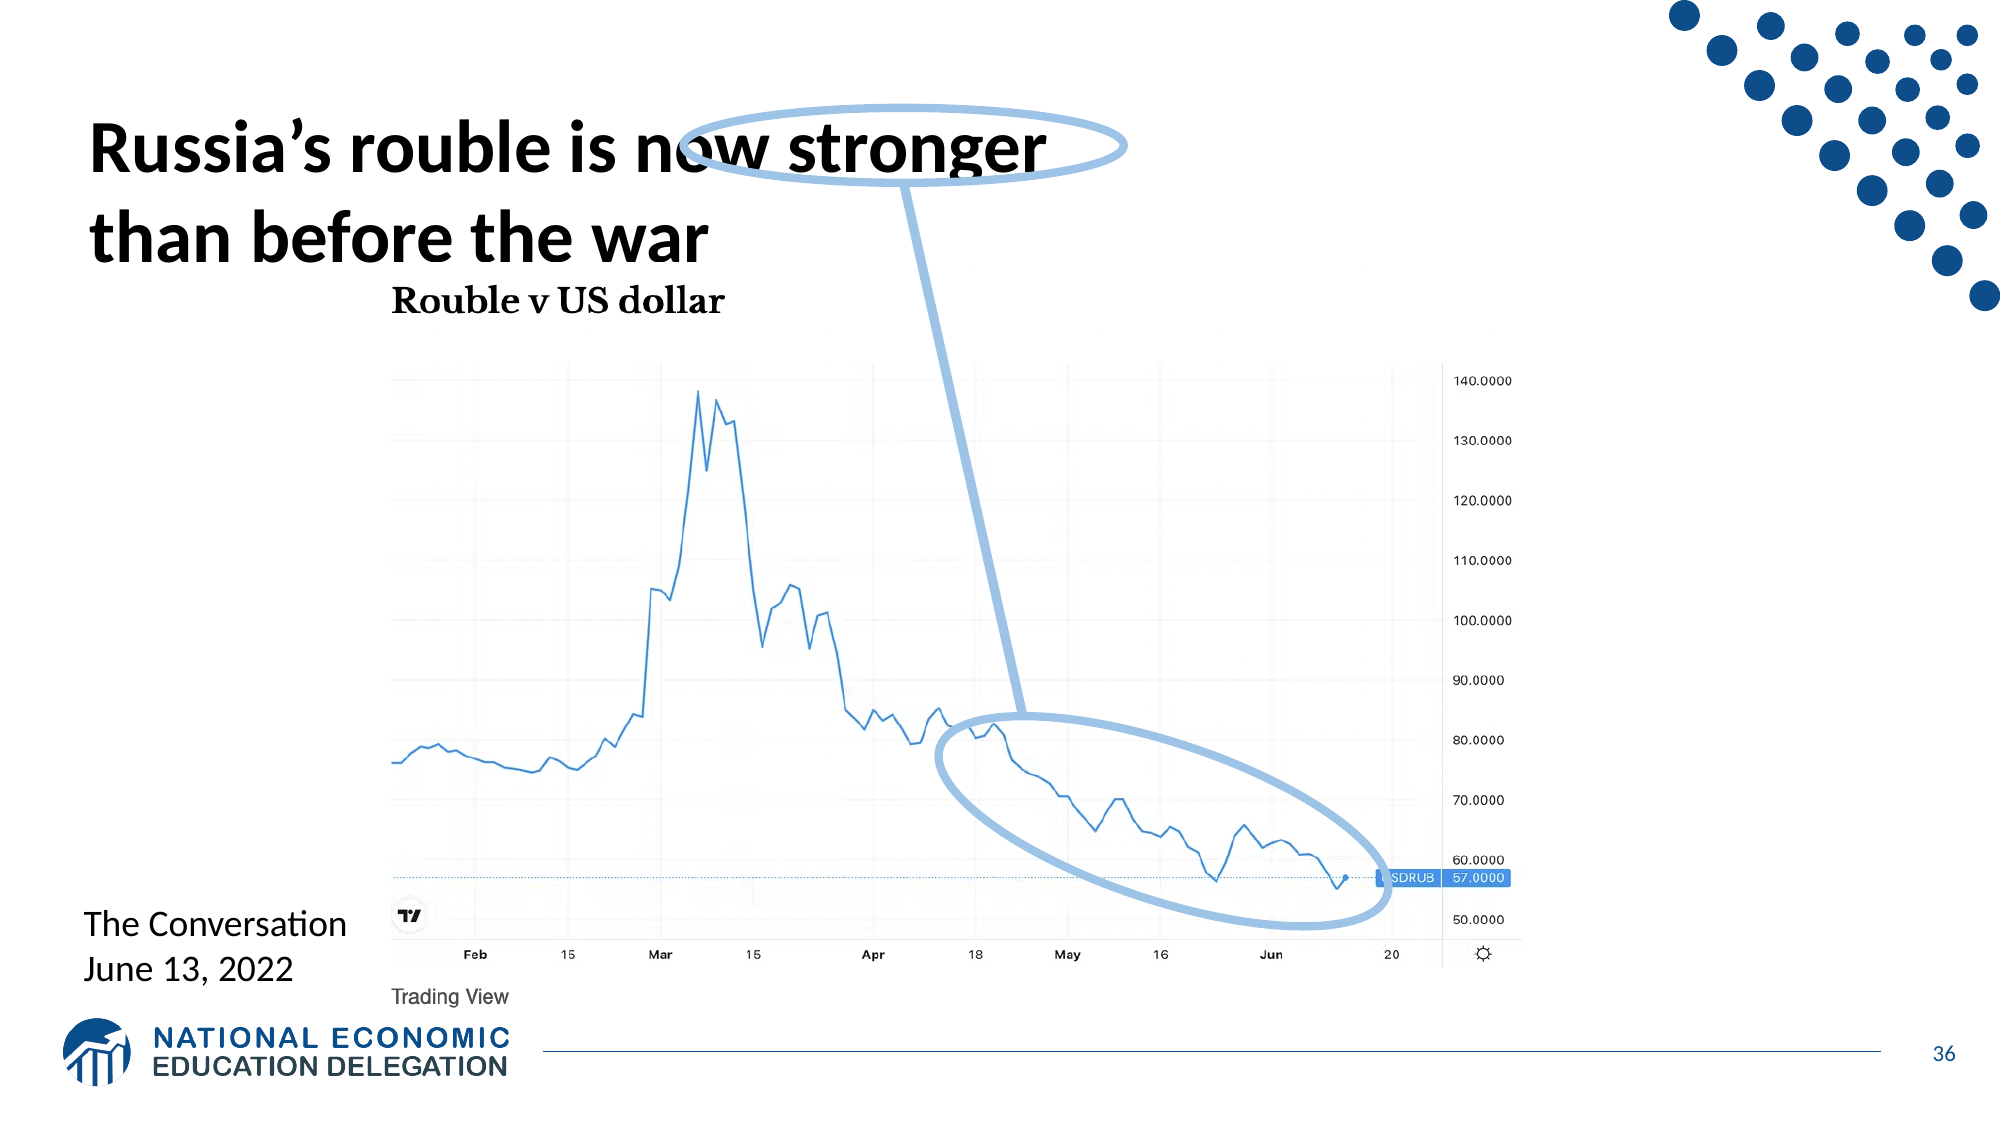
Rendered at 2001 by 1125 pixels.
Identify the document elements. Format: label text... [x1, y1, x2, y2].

picture [55, 262, 1541, 1091]
slide_number 36 [1521, 1022, 1972, 1082]
text_box Russia’s rouble is now stronger than before the war [74, 0, 1113, 285]
text_box The Conversation June 13, 2022 [68, 892, 374, 997]
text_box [903, 182, 1023, 717]
text_box [682, 106, 1125, 184]
